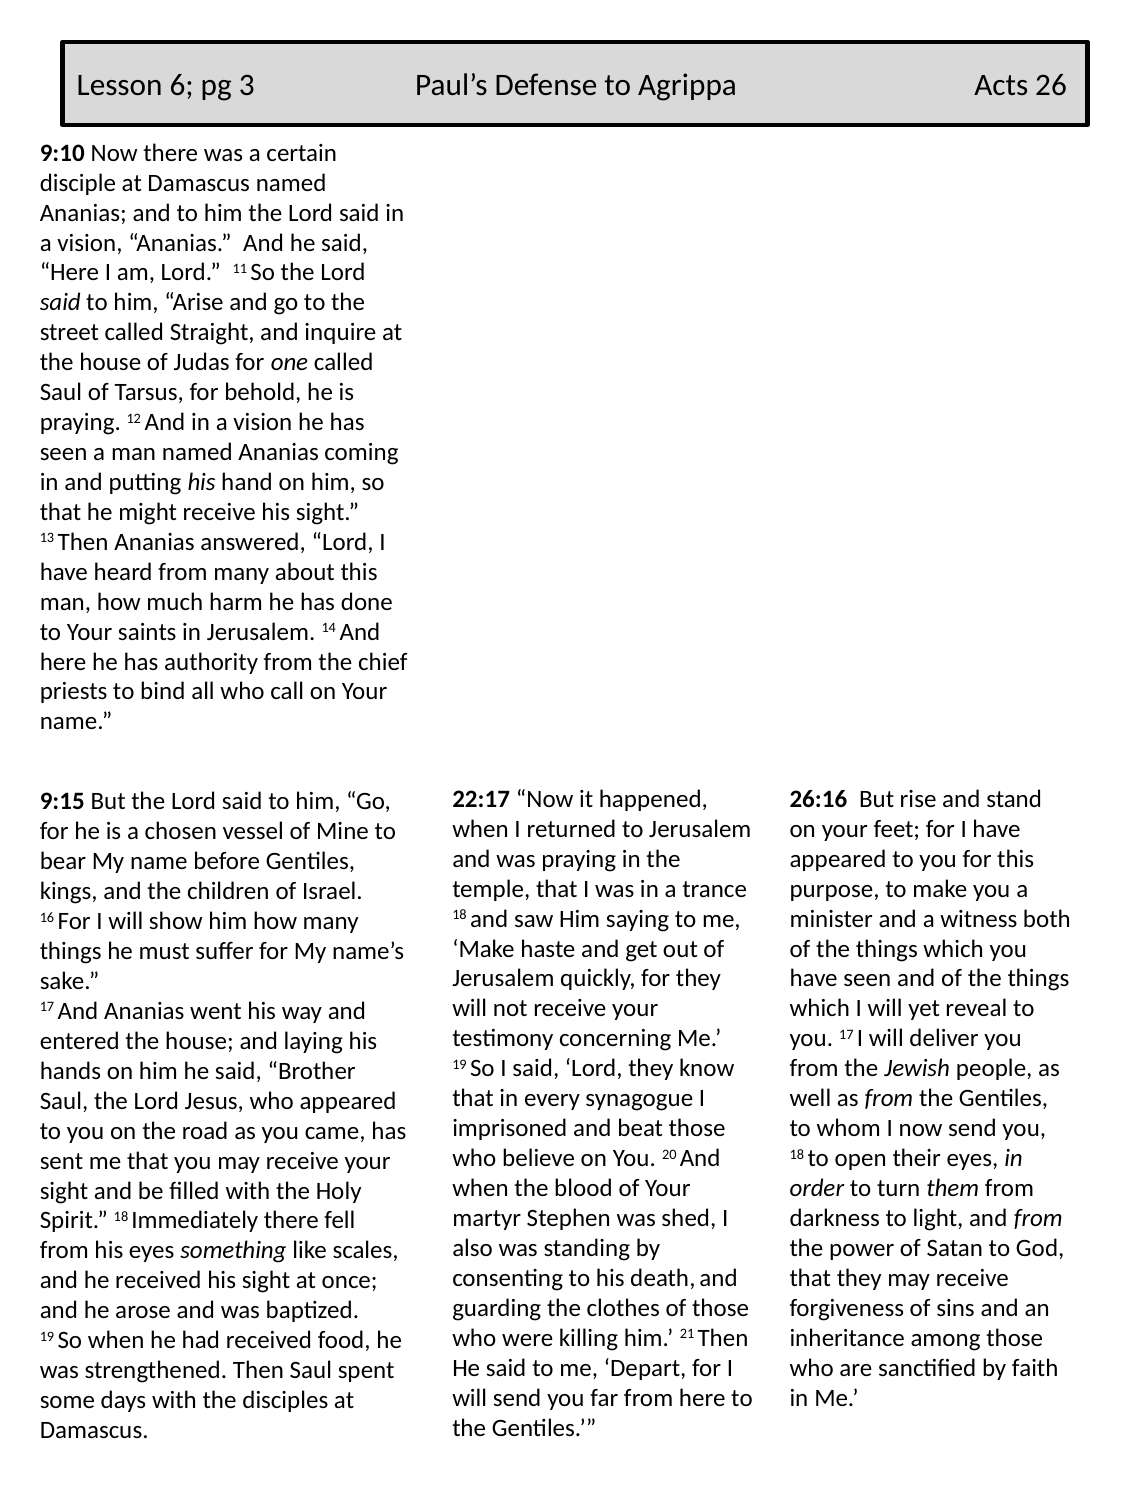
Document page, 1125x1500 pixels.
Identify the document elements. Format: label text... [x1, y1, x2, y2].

text_box 9:10 Now there was a certain disciple at Damascus named Ananias; and to him the Lord said in a vision, “Ananias.” And he said, “Here I am, Lord.” 11 So the Lord said to him, “Arise and go to the street called Straight, and inquire at the house of Judas for one called Saul of Tarsus, for behold, he is praying. 12 And in a vision he has seen a man named Ananias coming in and putting his hand on him, so that he might receive his sight.” 13 Then Ananias answered, “Lord, I have heard from many about this man, how much harm he has done to Your saints in Jerusalem. 14 And here he has authority from the chief priests to bind all who call on Your name.” 9:15 But the Lord said to him, “Go, for he is a chosen vessel of Mine to bear My name before Gentiles, kings, and the children of Israel. 16 For I will show him how many things he must suffer for My name’s sake.” 17 And Ananias went his way and entered the house; and laying his hands on him he said, “Brother Saul, the Lord Jesus, who appeared to you on the road as you came, has sent me that you may receive your sight and be filled with the Holy Spirit.” 18 Immediately there fell from his eyes something like scales, and he received his sight at once; and he arose and was baptized. 19 So when he had received food, he was strengthened. Then Saul spent some days with the disciples at Damascus. [24, 128, 425, 1481]
text_box 26:16 But rise and stand on your feet; for I have appeared to you for this purpose, to make you a minister and a witness both of the things which you have seen and of the things which I will yet reveal to you. 17 I will deliver you from the Jewish people, as well as from the Gentiles, to whom I now send you, 18 to open their eyes, in order to turn them from darkness to light, and from the power of Satan to God, that they may receive forgiveness of sins and an inheritance among those who are sanctified by faith in Me.’ [775, 774, 1088, 1449]
text_box 22:17 “Now it happened, when I returned to Jerusalem and was praying in the temple, that I was in a trance 18 and saw Him saying to me, ‘Make haste and get out of Jerusalem quickly, for they will not receive your testimony concerning Me.’ 19 So I said, ‘Lord, they know that in every synagogue I imprisoned and beat those who believe on You. 20 And when the blood of Your martyr Stephen was shed, I also was standing by consenting to his death, and guarding the clothes of those who were killing him.’ 21 Then He said to me, ‘Depart, for I will send you far from here to the Gentiles.’” [437, 774, 775, 1449]
text_box Lesson 6; pg 3 Paul’s Defense to Agrippa Acts 26 [60, 40, 1090, 127]
